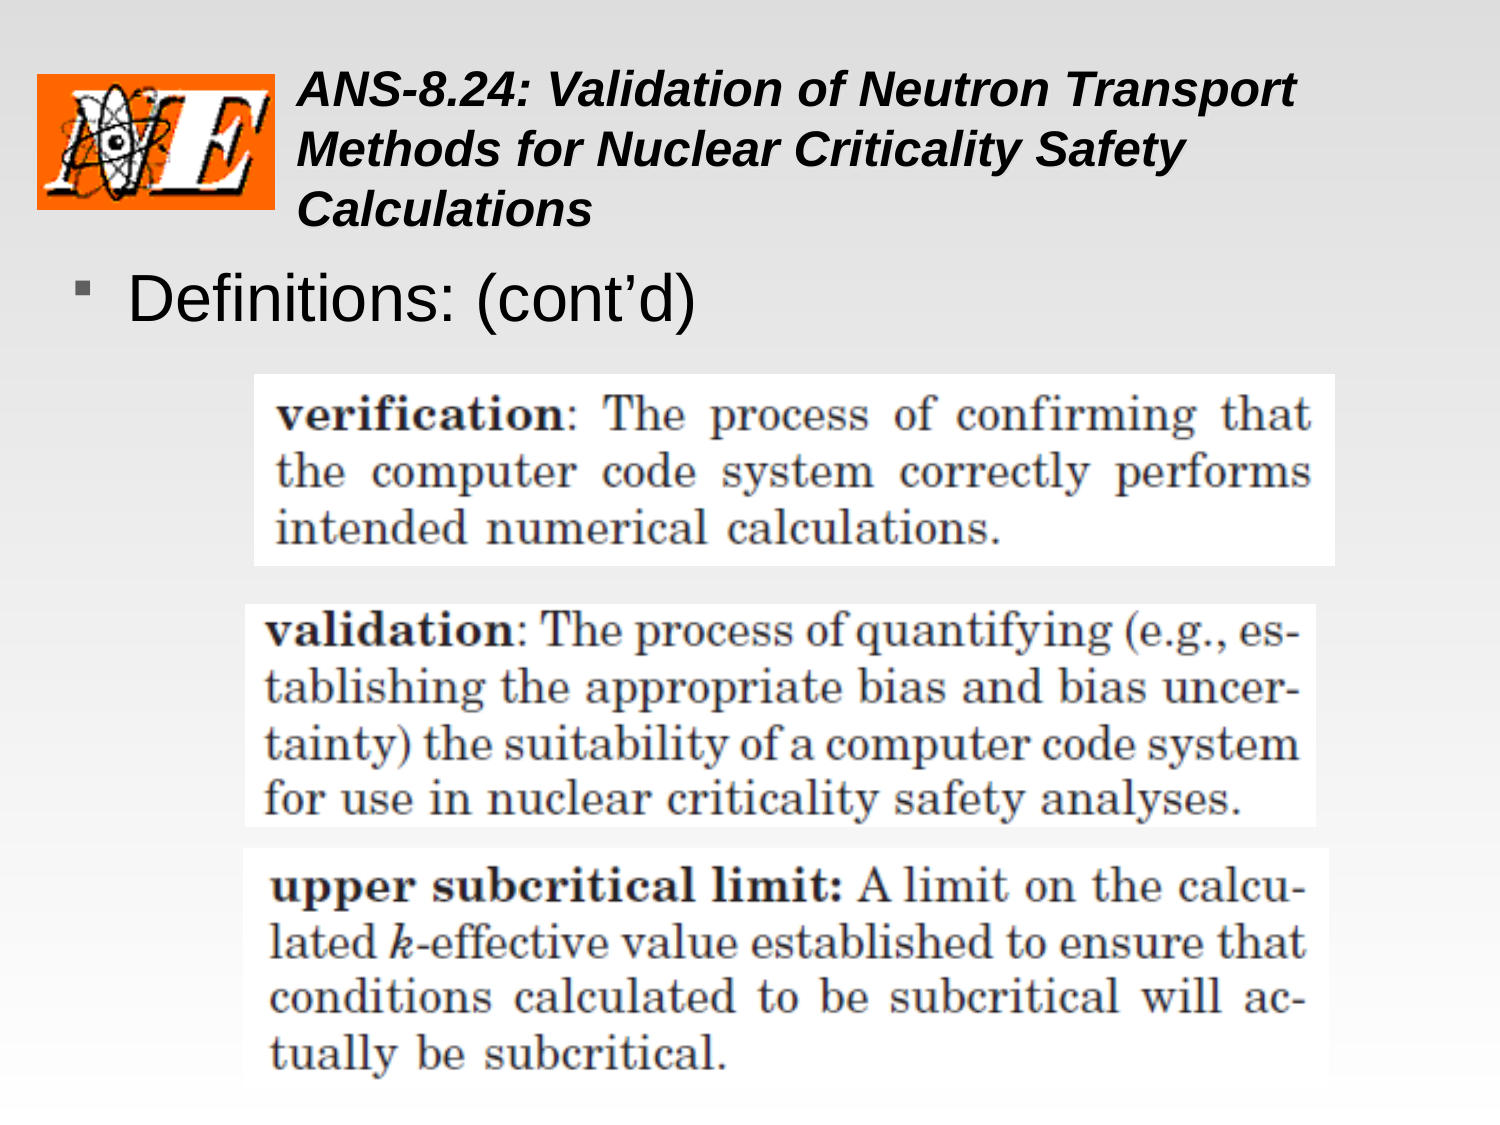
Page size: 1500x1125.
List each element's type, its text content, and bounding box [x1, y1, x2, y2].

title ANS-8.24: Validation of Neutron Transport Methods for Nuclear Criticality Safety Calculations [281, 52, 1457, 241]
picture [243, 848, 1329, 1090]
list Definitions: (cont’d) [56, 246, 1444, 1101]
picture [254, 373, 1335, 566]
picture [37, 74, 275, 210]
picture [245, 604, 1316, 827]
